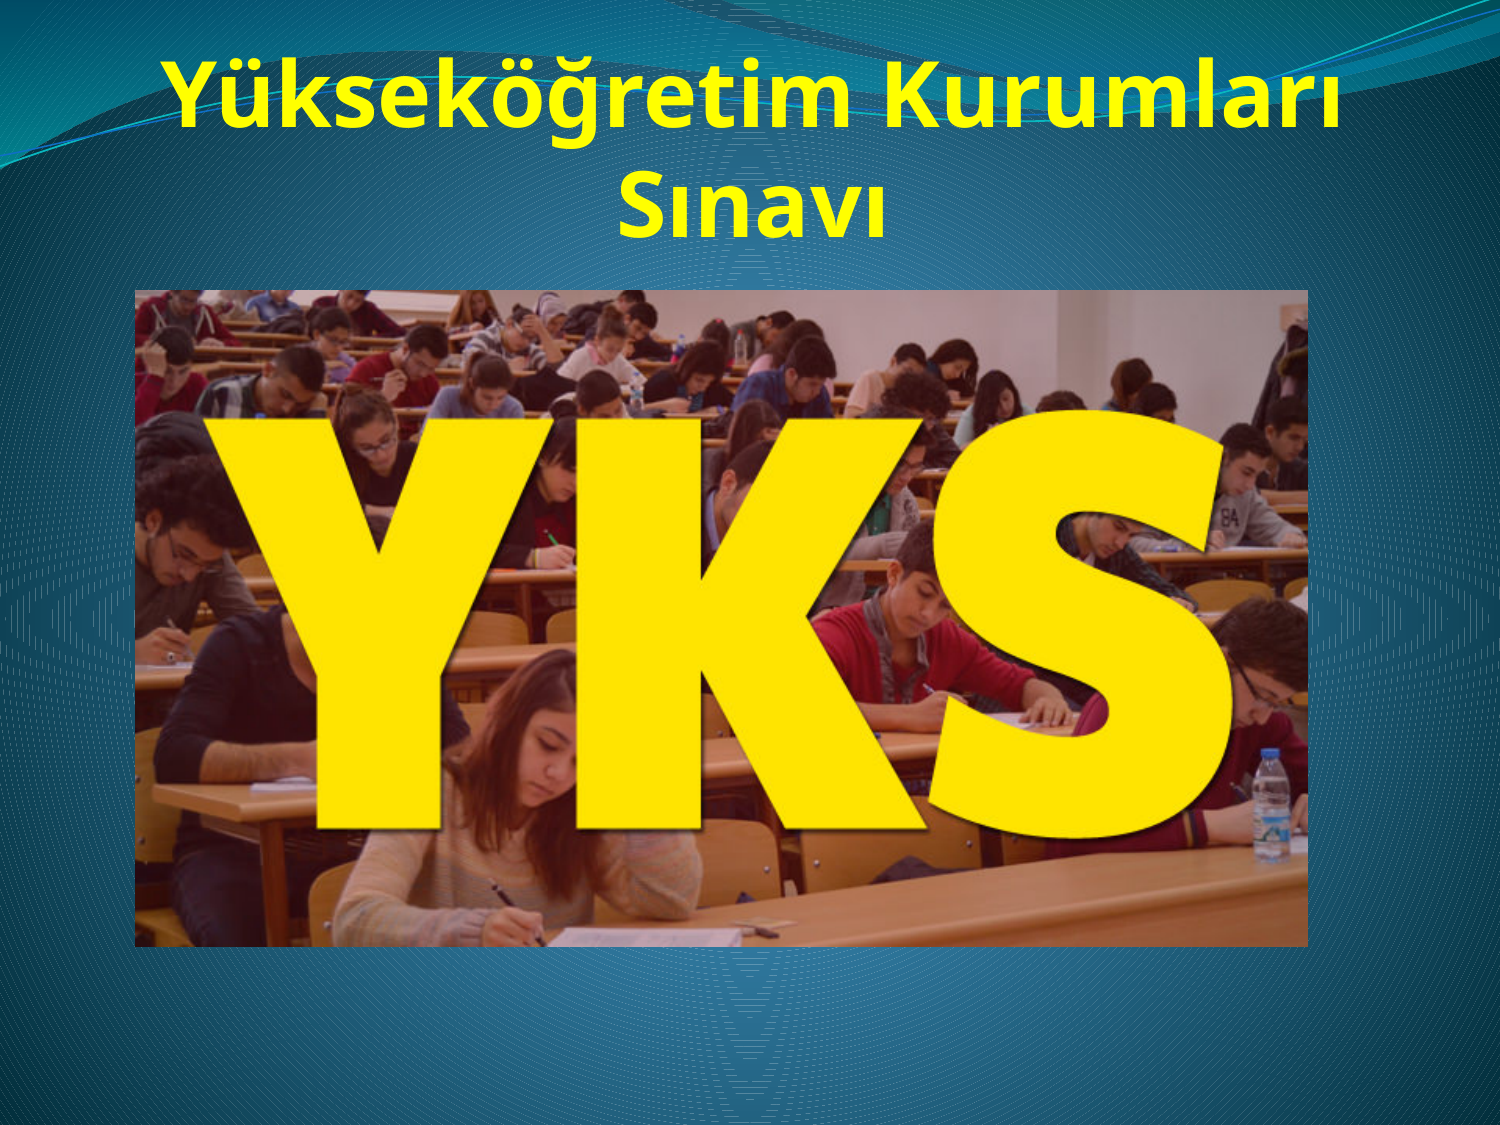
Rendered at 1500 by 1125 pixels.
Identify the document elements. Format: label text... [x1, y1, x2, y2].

picture [1252, 82, 1268, 93]
title Yükseköğretim Kurumları Sınavı [147, 125, 1363, 256]
picture [248, 59, 260, 66]
picture [1325, 77, 1338, 81]
picture [230, 59, 242, 69]
picture [1283, 76, 1314, 88]
picture [1126, 77, 1185, 99]
picture [161, 62, 183, 80]
picture [134, 290, 1308, 948]
picture [1080, 92, 1095, 97]
picture [195, 62, 216, 78]
picture [1200, 58, 1212, 94]
picture [1229, 76, 1261, 87]
